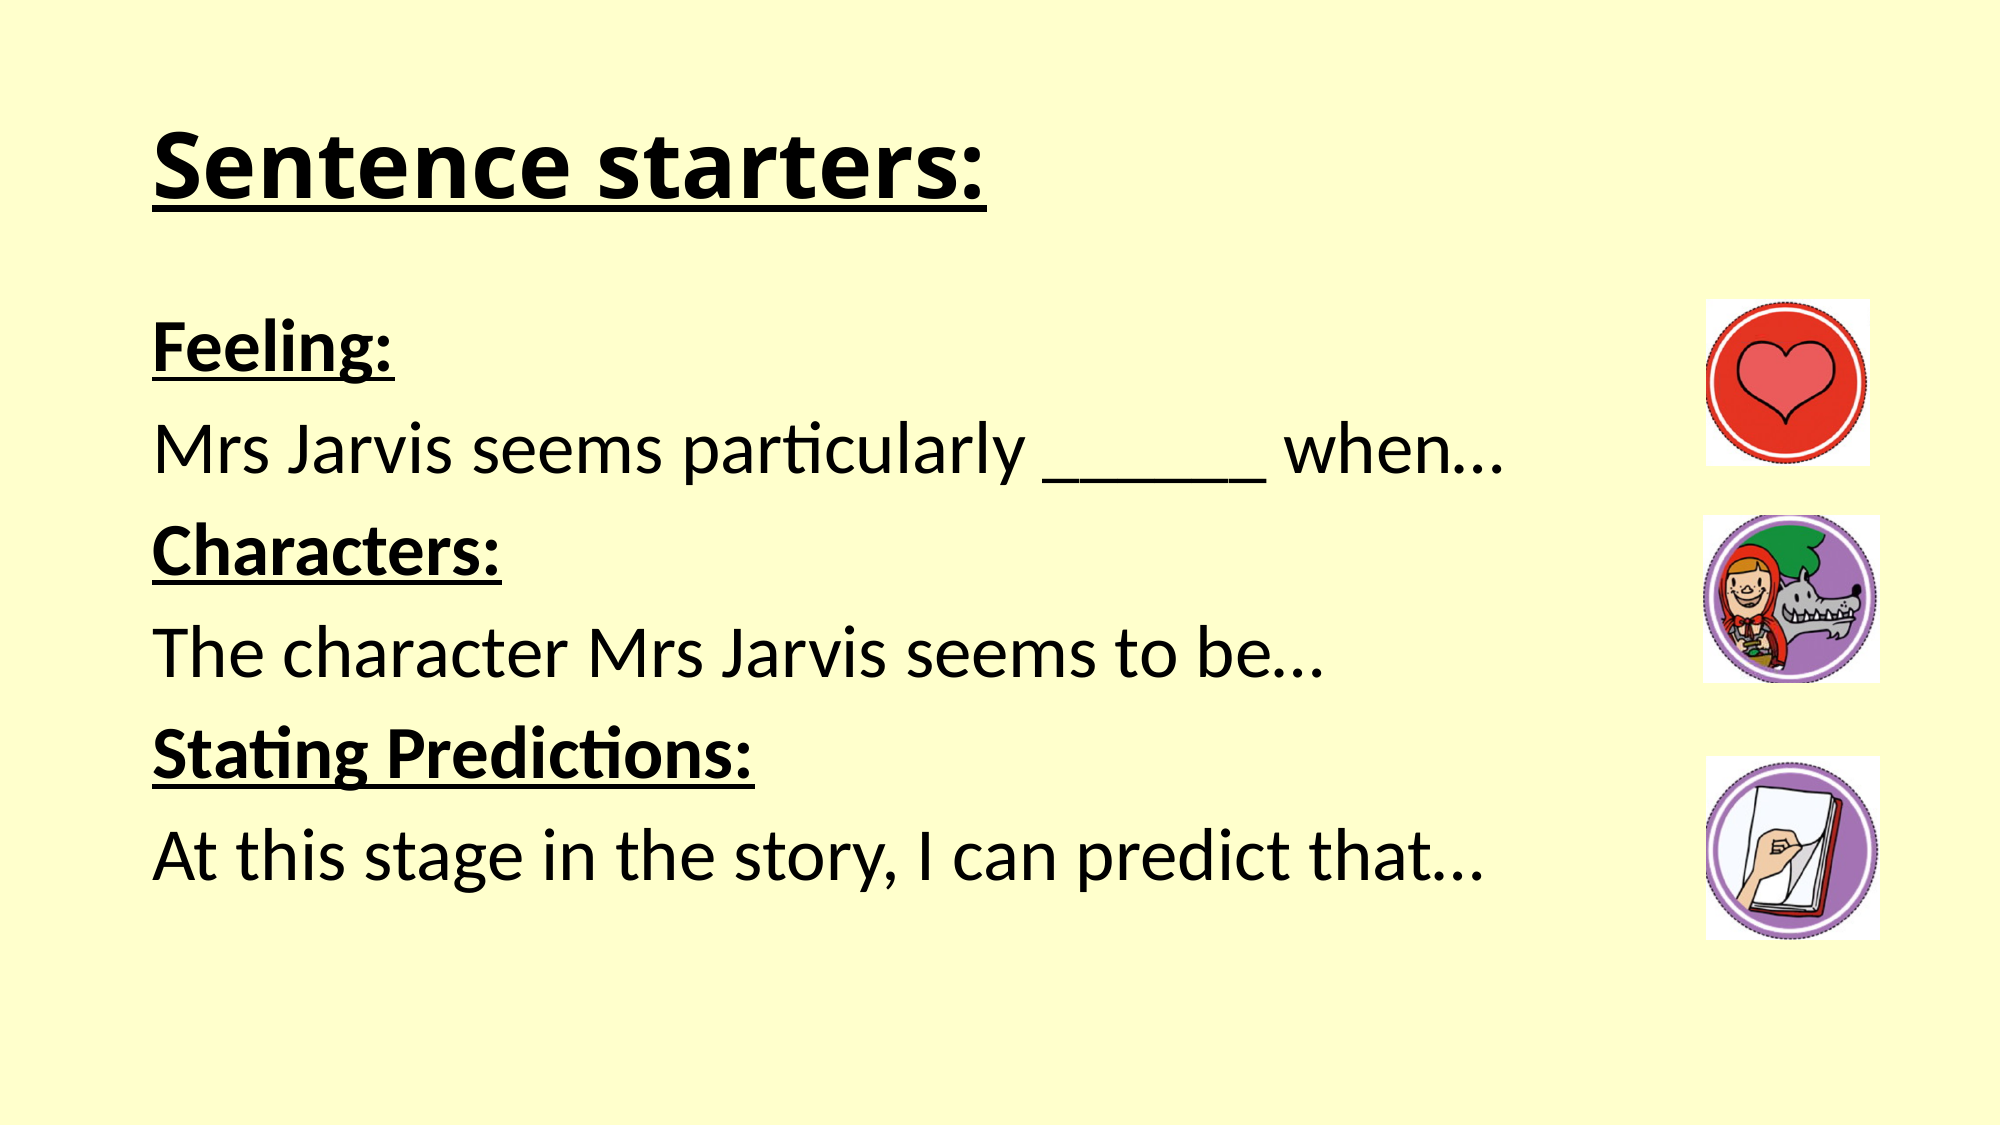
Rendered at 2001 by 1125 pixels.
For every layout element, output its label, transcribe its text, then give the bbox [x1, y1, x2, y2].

picture [1703, 515, 1880, 683]
picture [1706, 756, 1880, 940]
title Sentence starters: [137, 59, 1863, 278]
picture [1706, 299, 1870, 467]
list Feeling: Mrs Jarvis seems particularly ______ when… Characters: The character Mrs Jarvis seems to be… Stating Predictions: At this stage in the story, I can predict that… [137, 299, 1863, 1014]
